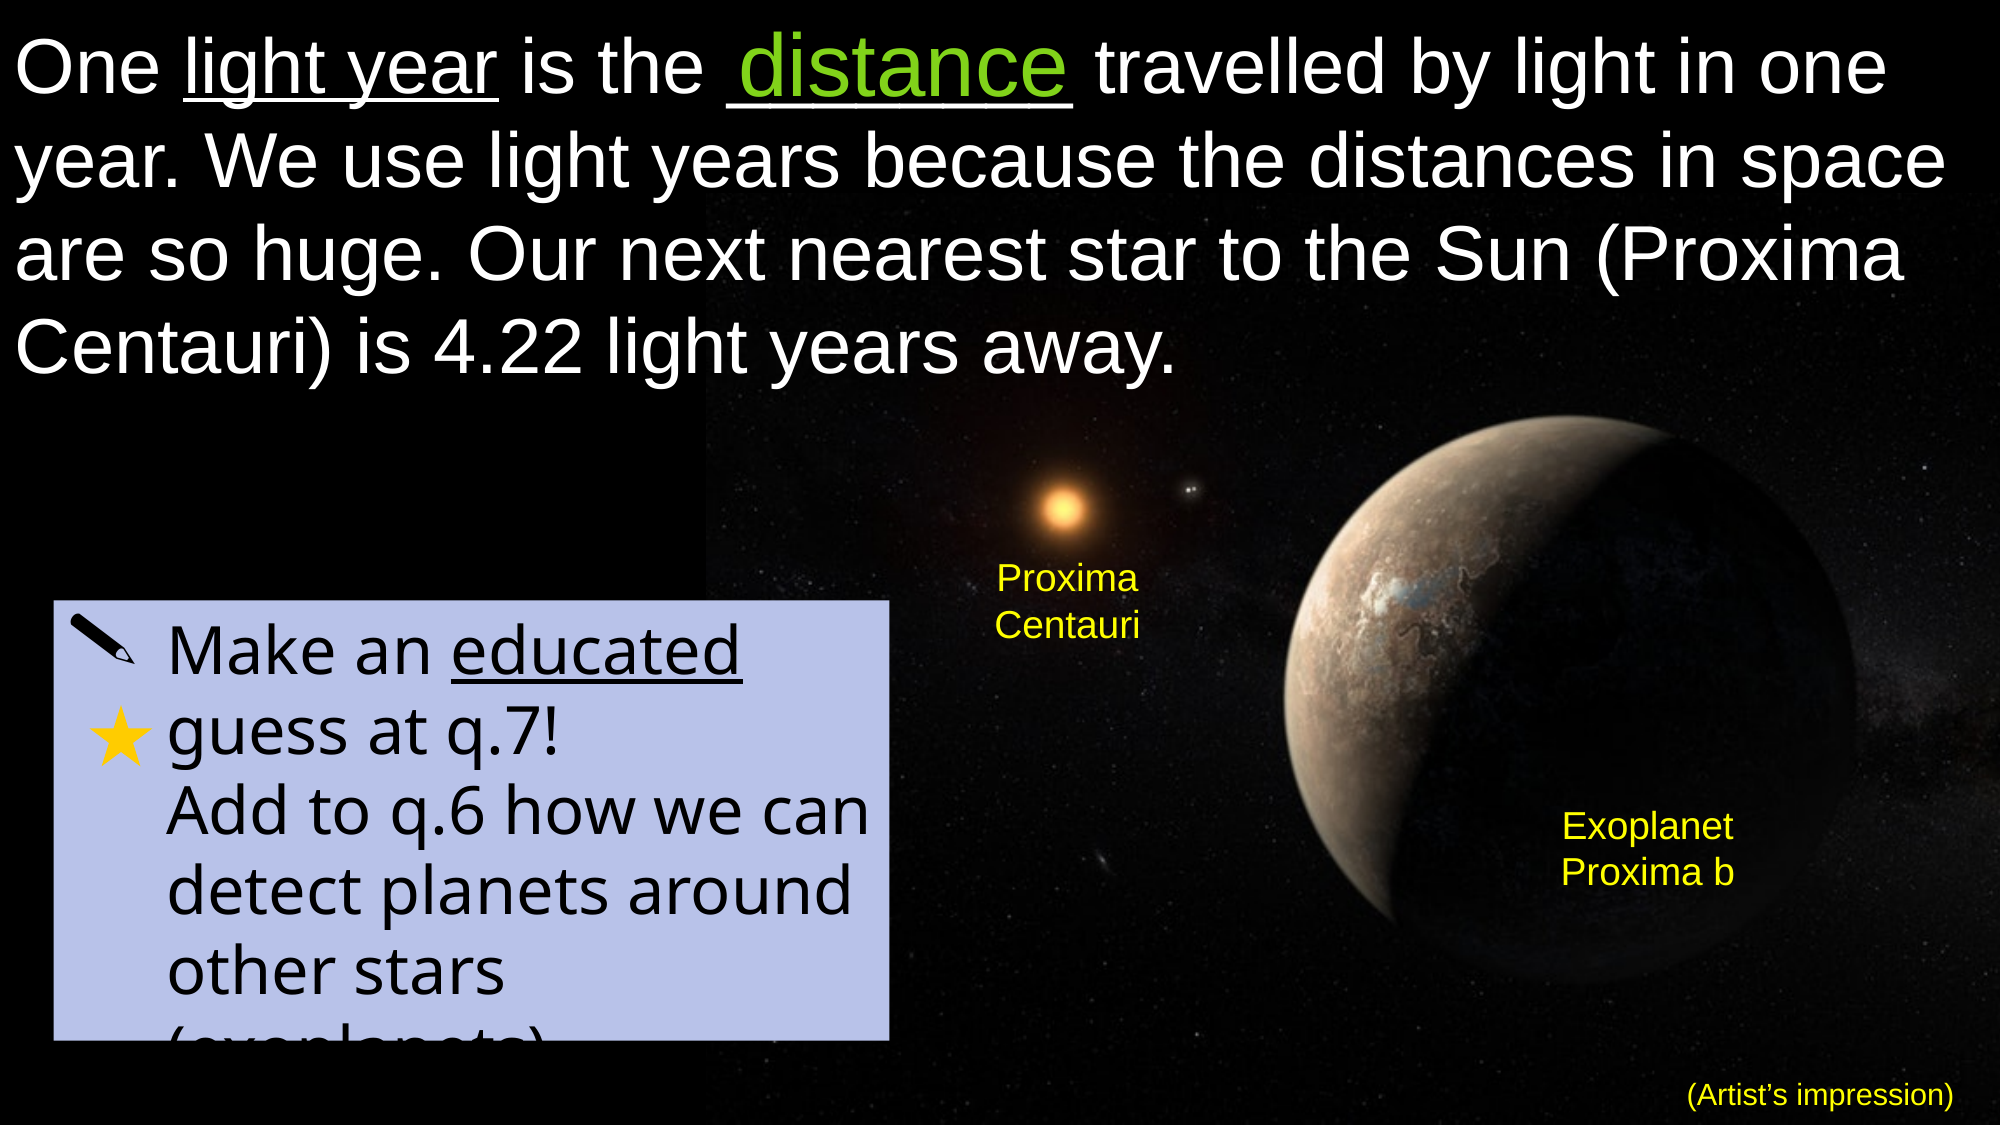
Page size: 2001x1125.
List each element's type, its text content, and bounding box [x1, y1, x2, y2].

text_box Make an educated guess at q.7! Add to q.6 how we can detect planets around other stars (exoplanets). [53, 600, 706, 1041]
picture [706, 193, 2000, 1125]
text_box distance [707, 0, 1101, 122]
text_box One light year is the ________ travelled by light in one year. We use light years because the distances in space are so huge. Our next nearest star to the Sun (Proxima Centauri) is 4.22 light years away. [0, 8, 2000, 397]
text_box [86, 701, 156, 770]
